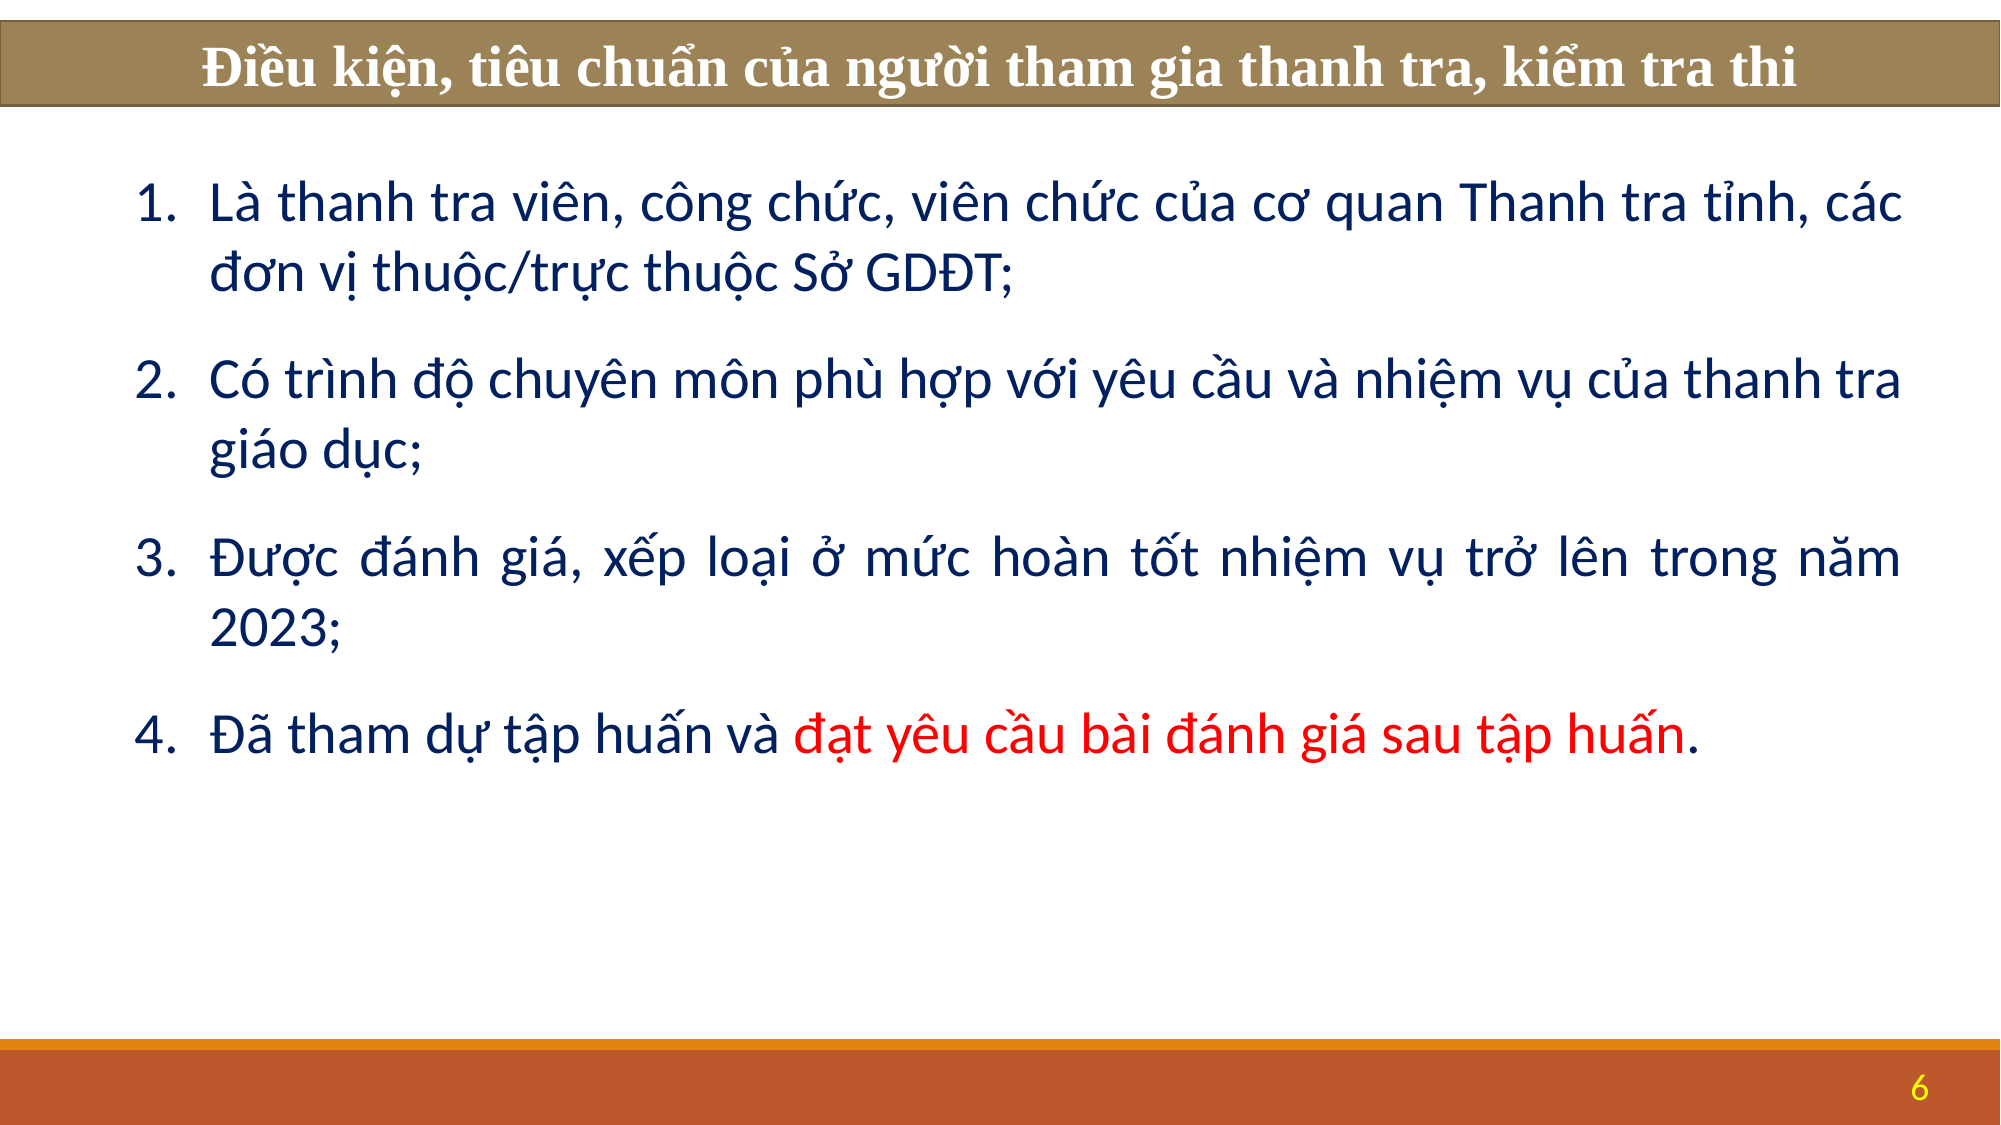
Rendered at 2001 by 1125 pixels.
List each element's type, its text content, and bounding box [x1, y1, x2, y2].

slide_number 6 [1729, 1055, 1945, 1116]
text_box Là thanh tra viên, công chức, viên chức của cơ quan Thanh tra tỉnh, các đơn vị thuộc/trực thuộc Sở GDĐT; Có trình độ chuyên môn phù hợp với yêu cầu và nhiệm vụ của thanh tra giáo dục; Được đánh giá, xếp loại ở mức hoàn tốt nhiệm vụ trở lên trong năm 2023; Đã tham dự tập huấn và đạt yêu cầu bài đánh giá sau tập huấn. [119, 155, 1920, 774]
text_box Điều kiện, tiêu chuẩn của người tham gia thanh tra, kiểm tra thi [0, 20, 2000, 107]
